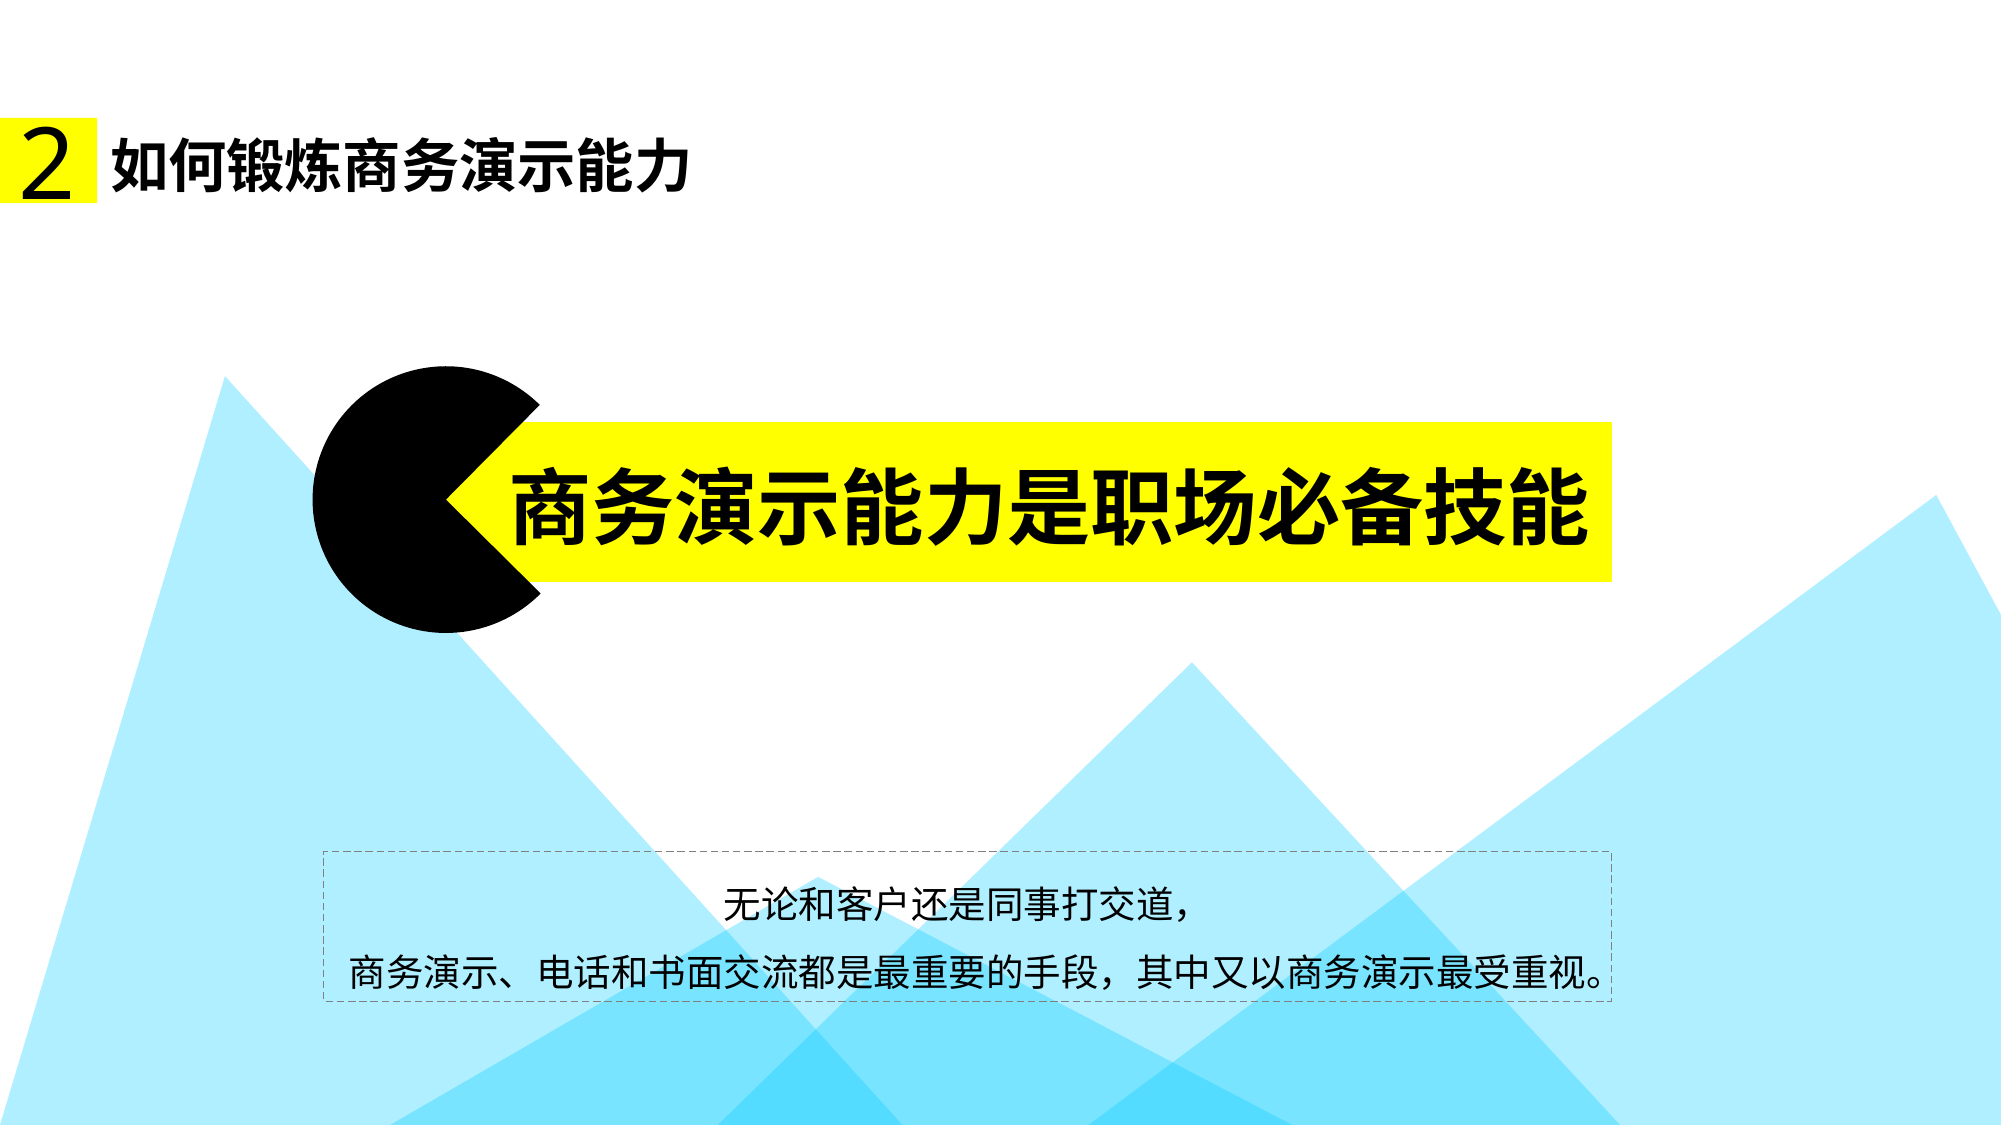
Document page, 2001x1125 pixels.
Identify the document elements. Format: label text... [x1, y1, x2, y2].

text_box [312, 366, 1612, 633]
text_box 无论和客户还是同事打交道， 商务演示、电话和书面交流都是最重要的手段，其中又以商务演示最受重视。 [323, 851, 1612, 1002]
title 如何锻炼商务演示能力 [95, 126, 1923, 213]
list 2 [0, 105, 96, 191]
